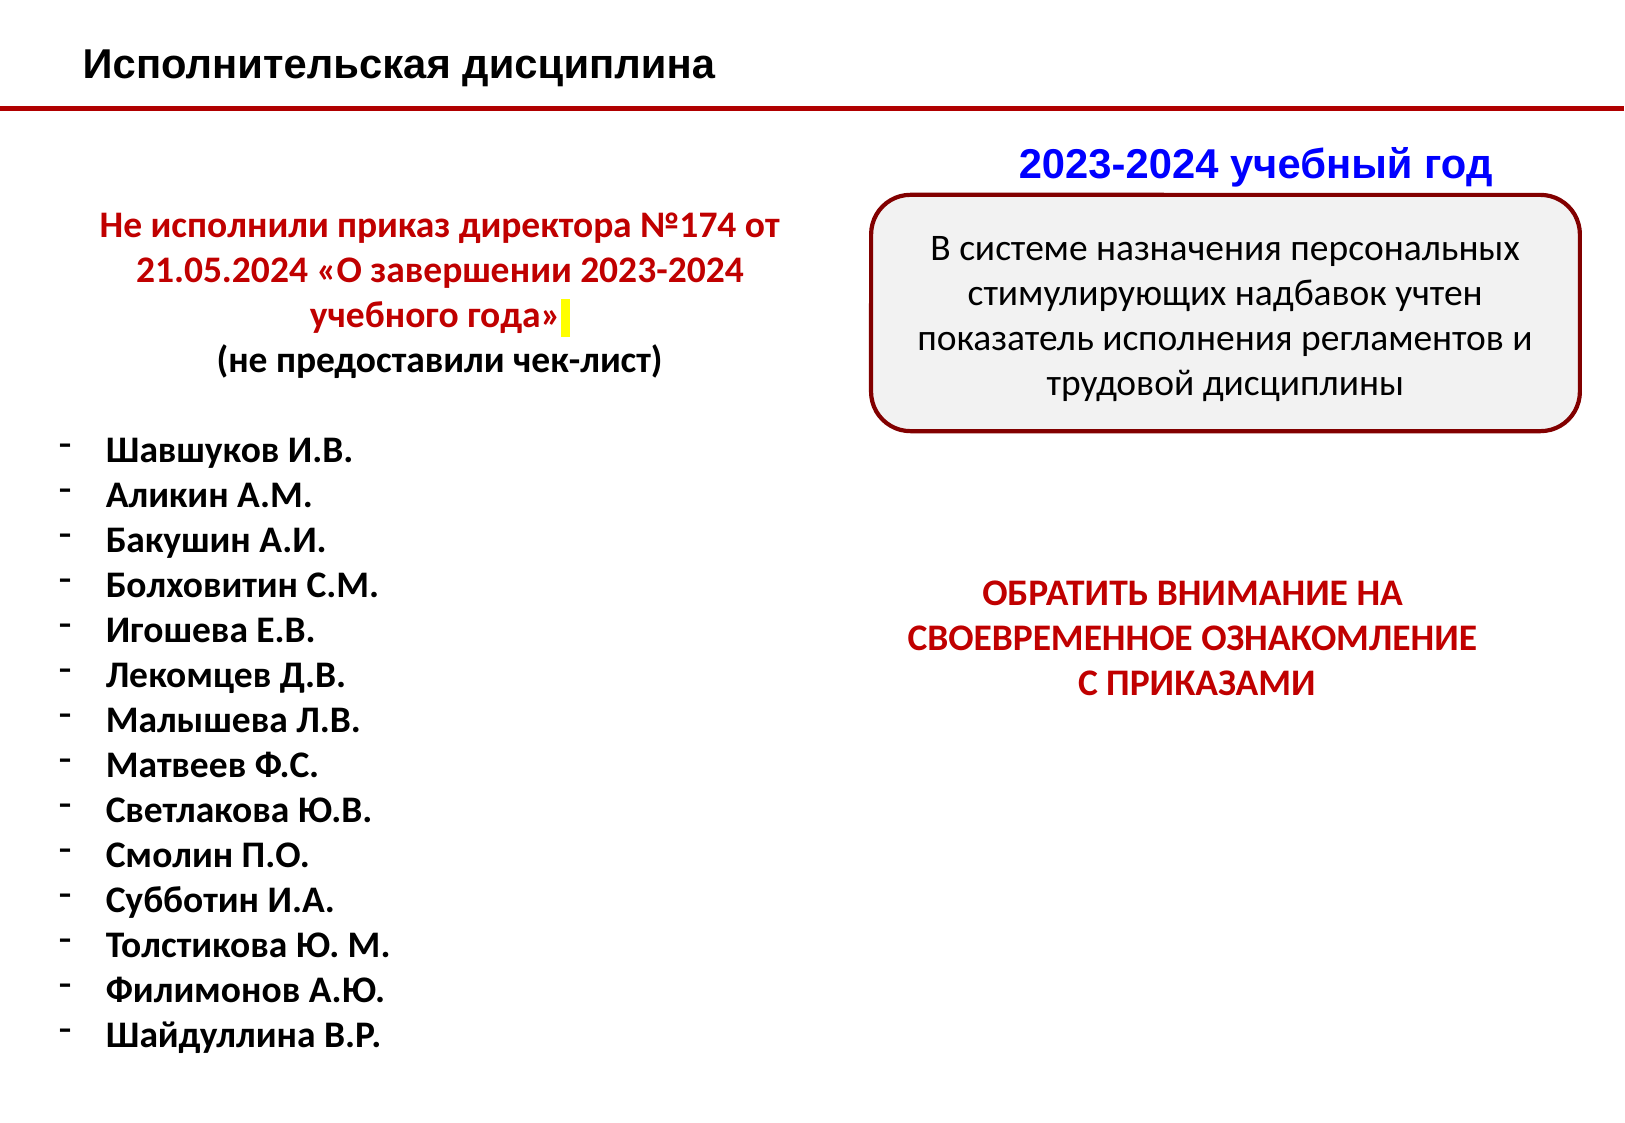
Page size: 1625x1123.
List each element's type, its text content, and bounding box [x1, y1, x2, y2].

text_box ОБРАТИТЬ ВНИМАНИЕ НА СВОЕВРЕМЕННОЕ ОЗНАКОМЛЕНИЕ С ПРИКАЗАМИ [871, 561, 1523, 711]
text_box Не исполнили приказ директора №174 от 21.05.2024 «О завершении 2023-2024 учебного года» (не предоставили чек-лист) Шавшуков И.В. Аликин А.М. Бакушин А.И. Болховитин С.М. Игошева Е.В. Лекомцев Д.В. Малышева Л.В. Матвеев Ф.С. Светлакова Ю.В. Смолин П.О. Субботин И.А. Толстикова Ю. М. Филимонов А.Ю. Шайдуллина В.Р. [42, 194, 838, 1060]
text_box В системе назначения персональных стимулирующих надбавок учтен показатель исполнения регламентов и трудовой дисциплины [868, 192, 1582, 434]
text_box Исполнительская дисциплина 2023-2024 учебный год звитие системы управления 2023-2024 учебный год качеством образования [67, 29, 1508, 101]
